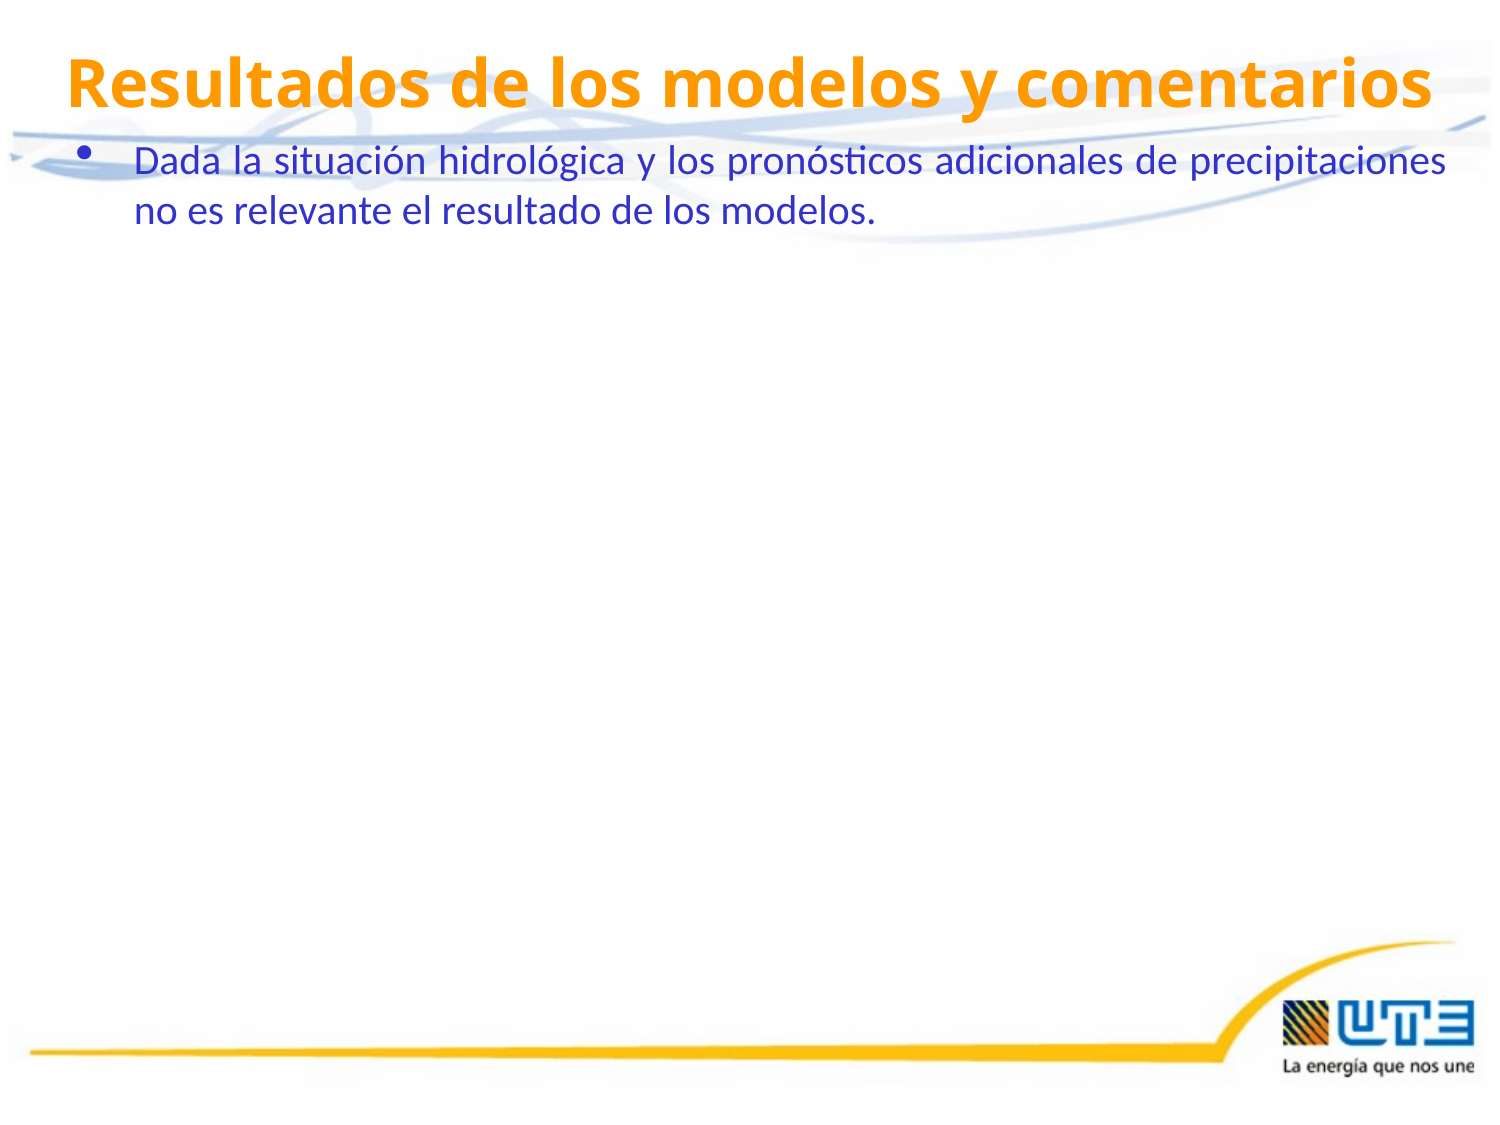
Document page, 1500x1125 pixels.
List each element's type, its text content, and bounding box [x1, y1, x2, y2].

list Dada la situación hidrológica y los pronósticos adicionales de precipitaciones no es relevante el resultado de los modelos. [62, 124, 1463, 1051]
title Resultados de los modelos y comentarios [24, 24, 1476, 138]
picture [7, 6, 1493, 1118]
